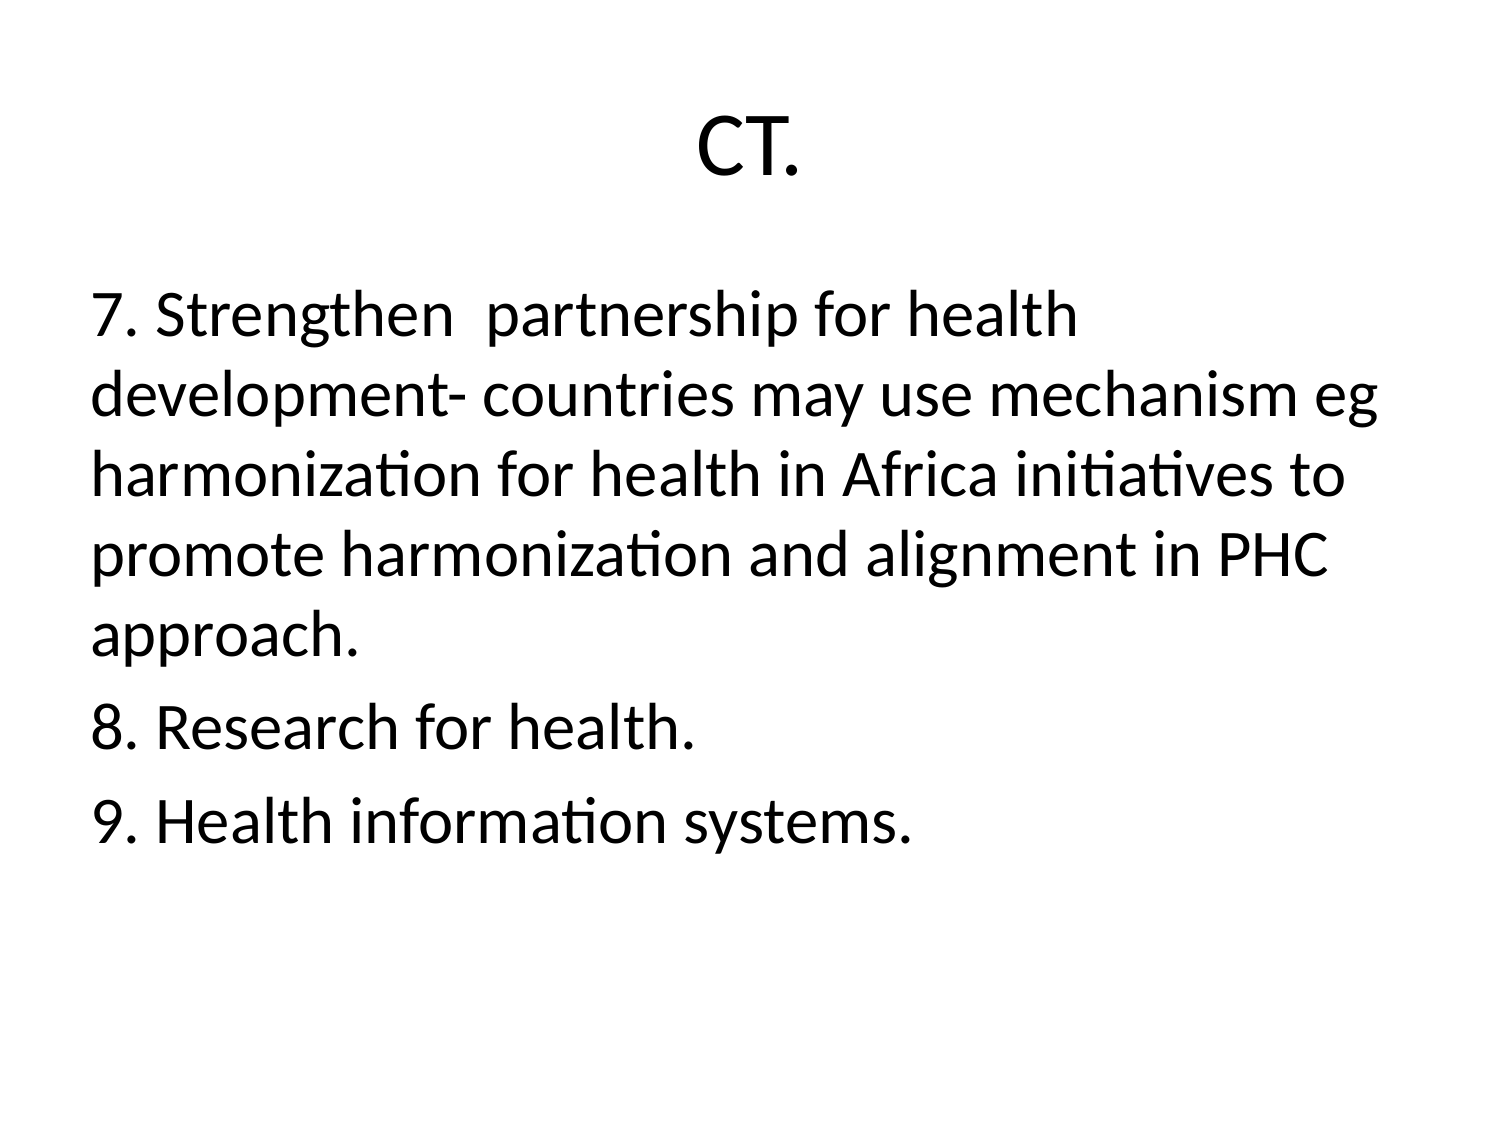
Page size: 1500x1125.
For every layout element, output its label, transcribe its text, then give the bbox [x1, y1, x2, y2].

title CT. [75, 45, 1425, 233]
list 7. Strengthen partnership for health development- countries may use mechanism eg harmonization for health in Africa initiatives to promote harmonization and alignment in PHC approach. 8. Research for health. 9. Health information systems. [75, 262, 1425, 1005]
